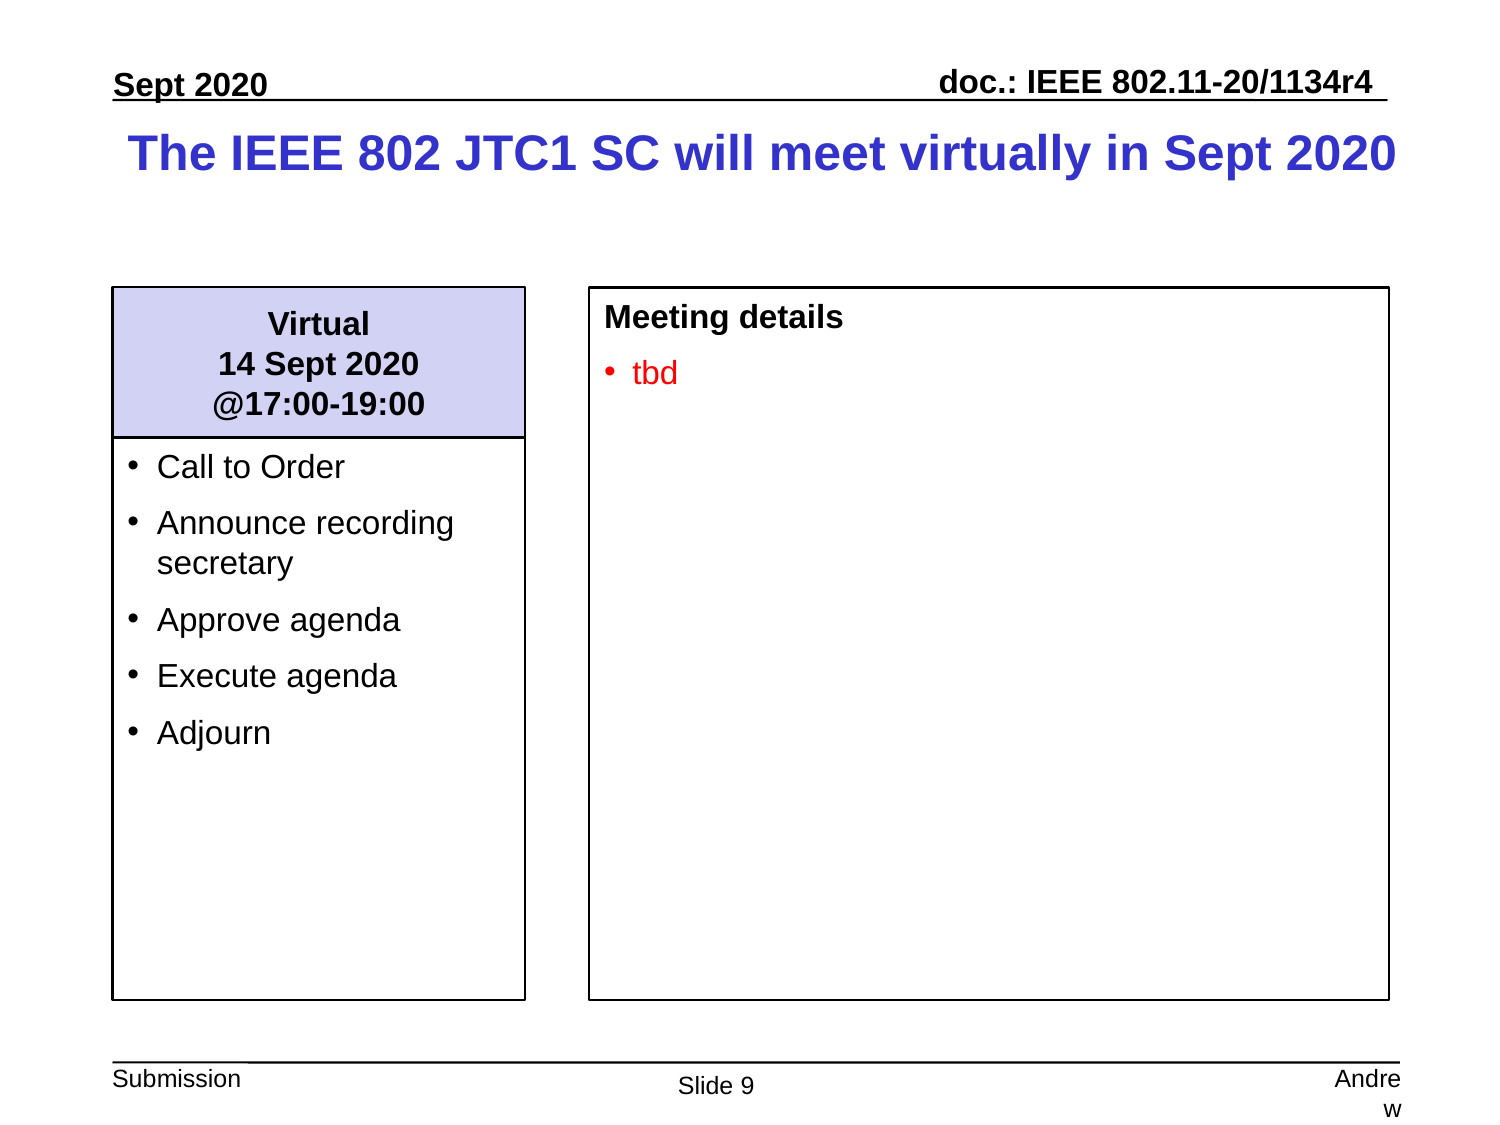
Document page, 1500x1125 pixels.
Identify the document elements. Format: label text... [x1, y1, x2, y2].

text_box Slide 9 [663, 1062, 870, 1108]
text_box Virtual 14 Sept 2020 @17:00-19:00 [112, 287, 525, 438]
title The IEEE 802 JTC1 SC will meet virtually in Sept 2020 [112, 112, 1438, 288]
text_box Call to Order Announce recording secretary Approve agenda Execute agenda Adjourn [112, 438, 525, 1000]
footer Andrew Myles, Cisco [1320, 1061, 1402, 1093]
text_box Meeting details tbd [589, 287, 1390, 1000]
